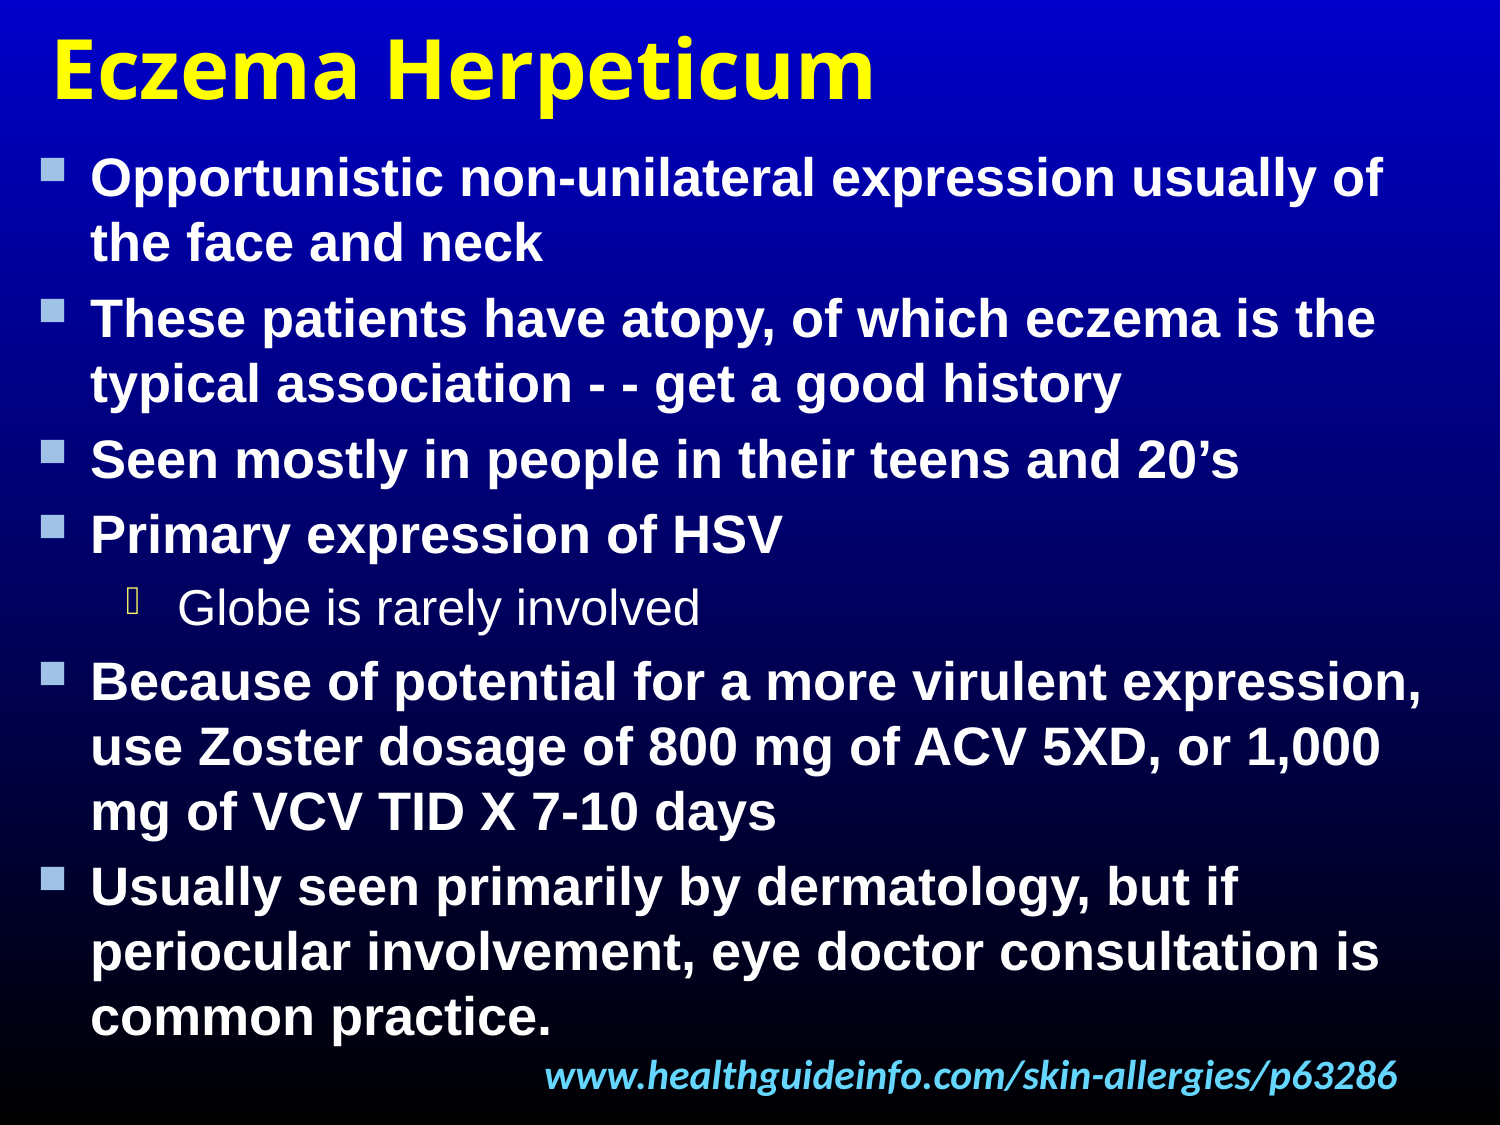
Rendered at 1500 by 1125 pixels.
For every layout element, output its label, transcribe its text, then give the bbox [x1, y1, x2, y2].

title Eczema Herpeticum [35, 20, 1489, 120]
text_box www.healthguideinfo.com/skin-allergies/p63286 [529, 1041, 1413, 1106]
list Opportunistic non-unilateral expression usually of the face and neck These patients have atopy, of which eczema is the typical association - - get a good history Seen mostly in people in their teens and 20’s Primary expression of HSV Globe is rarely involved Because of potential for a more virulent expression, use Zoster dosage of 800 mg of ACV 5XD, or 1,000 mg of VCV TID X 7-10 days Usually seen primarily by dermatology, but if periocular involvement, eye doctor consultation is common practice. [22, 135, 1476, 1064]
